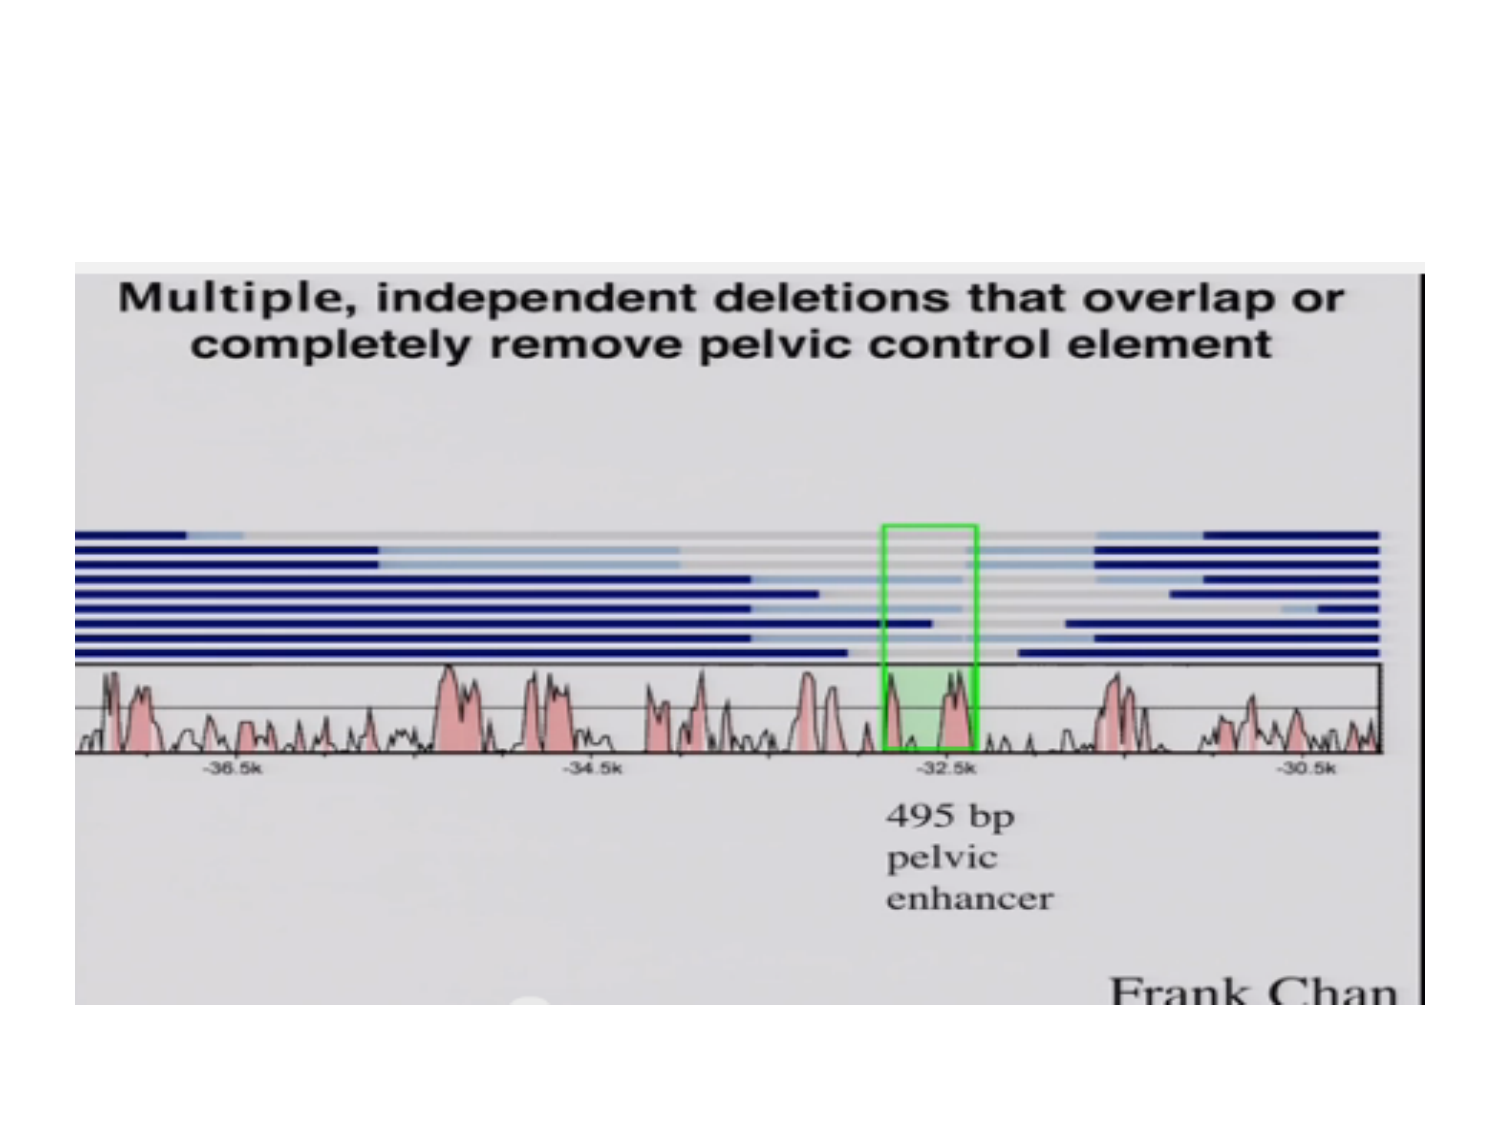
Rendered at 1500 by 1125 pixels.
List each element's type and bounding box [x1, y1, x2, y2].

list [74, 262, 1426, 1006]
